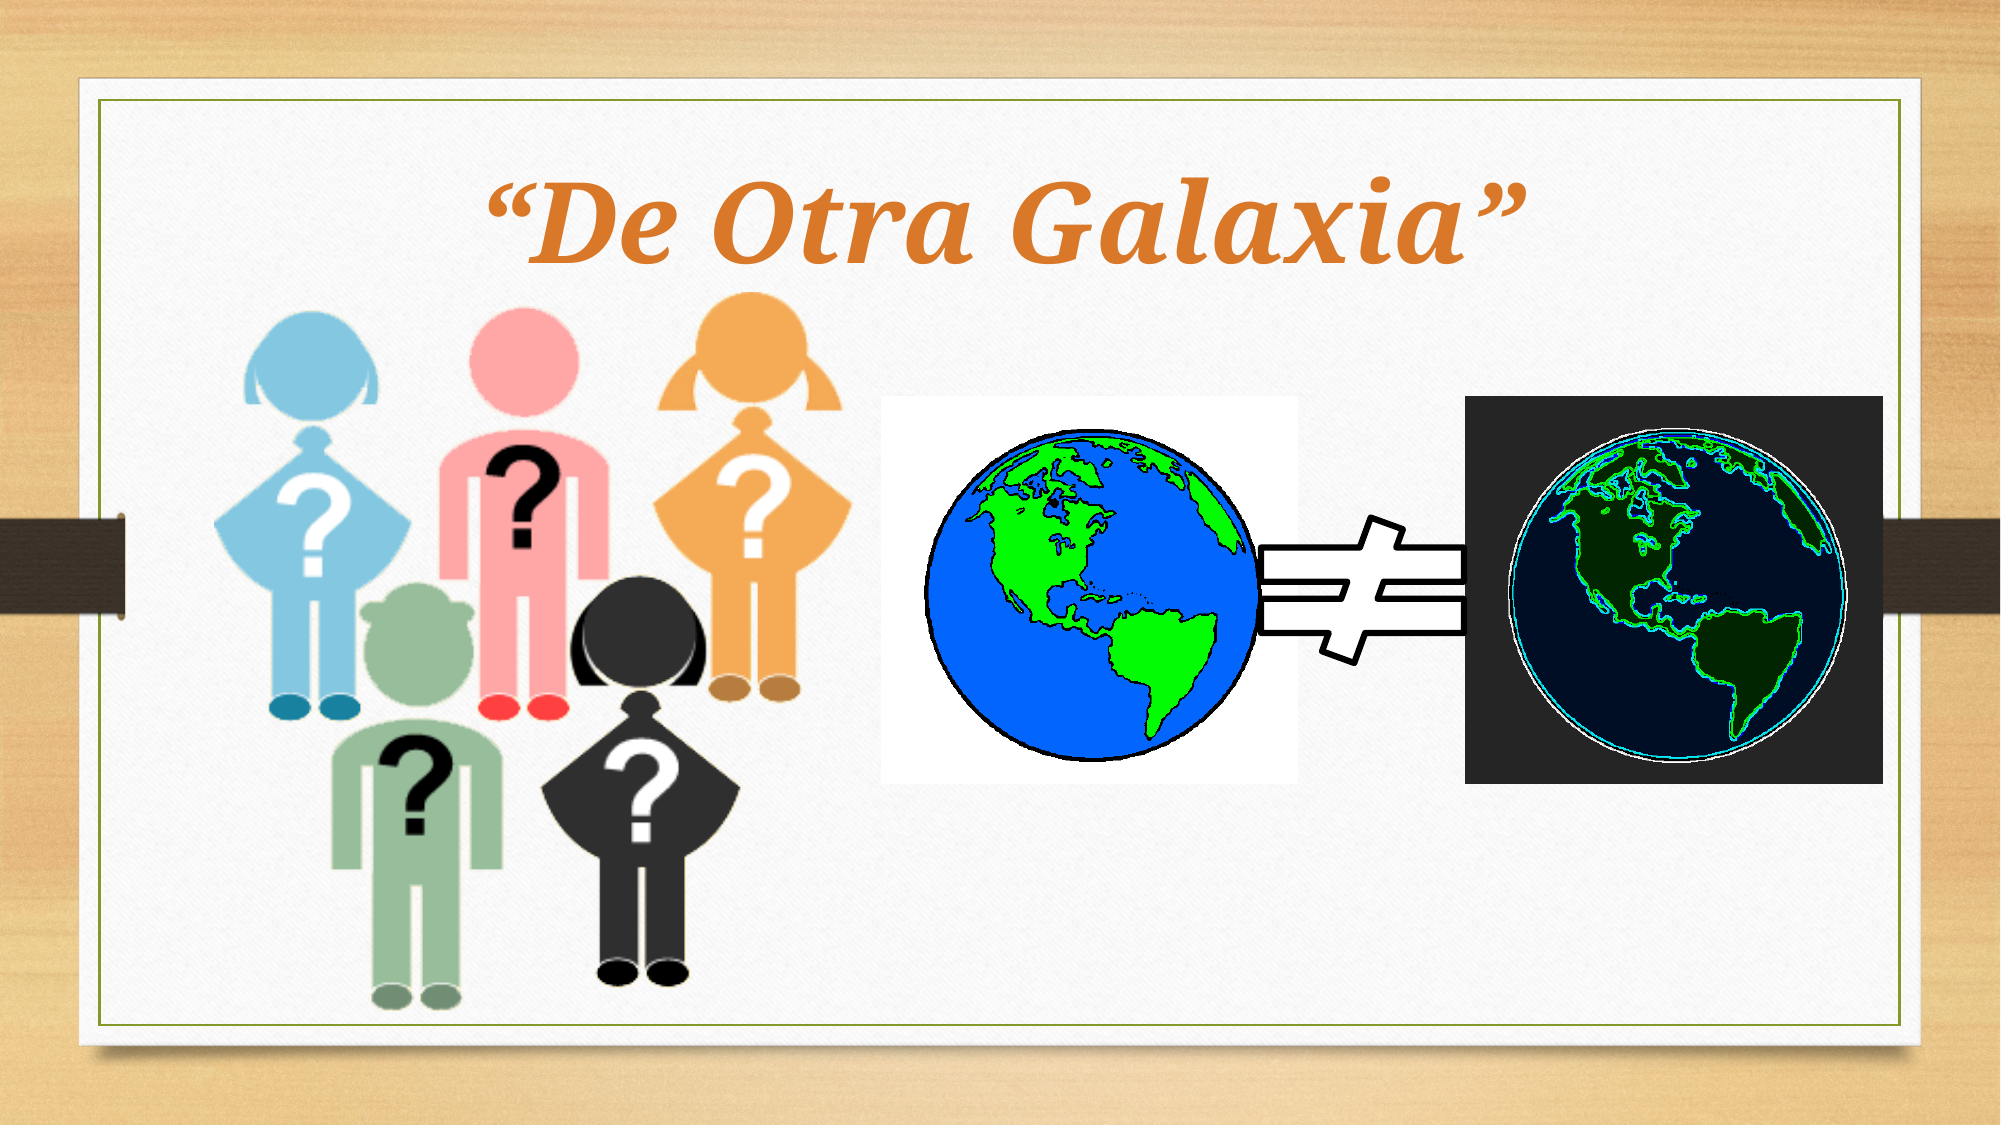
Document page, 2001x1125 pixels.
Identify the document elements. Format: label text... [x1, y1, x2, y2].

picture [0, 0, 2001, 1125]
text_box “De Otra Galaxia” [461, 143, 1539, 294]
text_box [1299, 516, 1465, 665]
